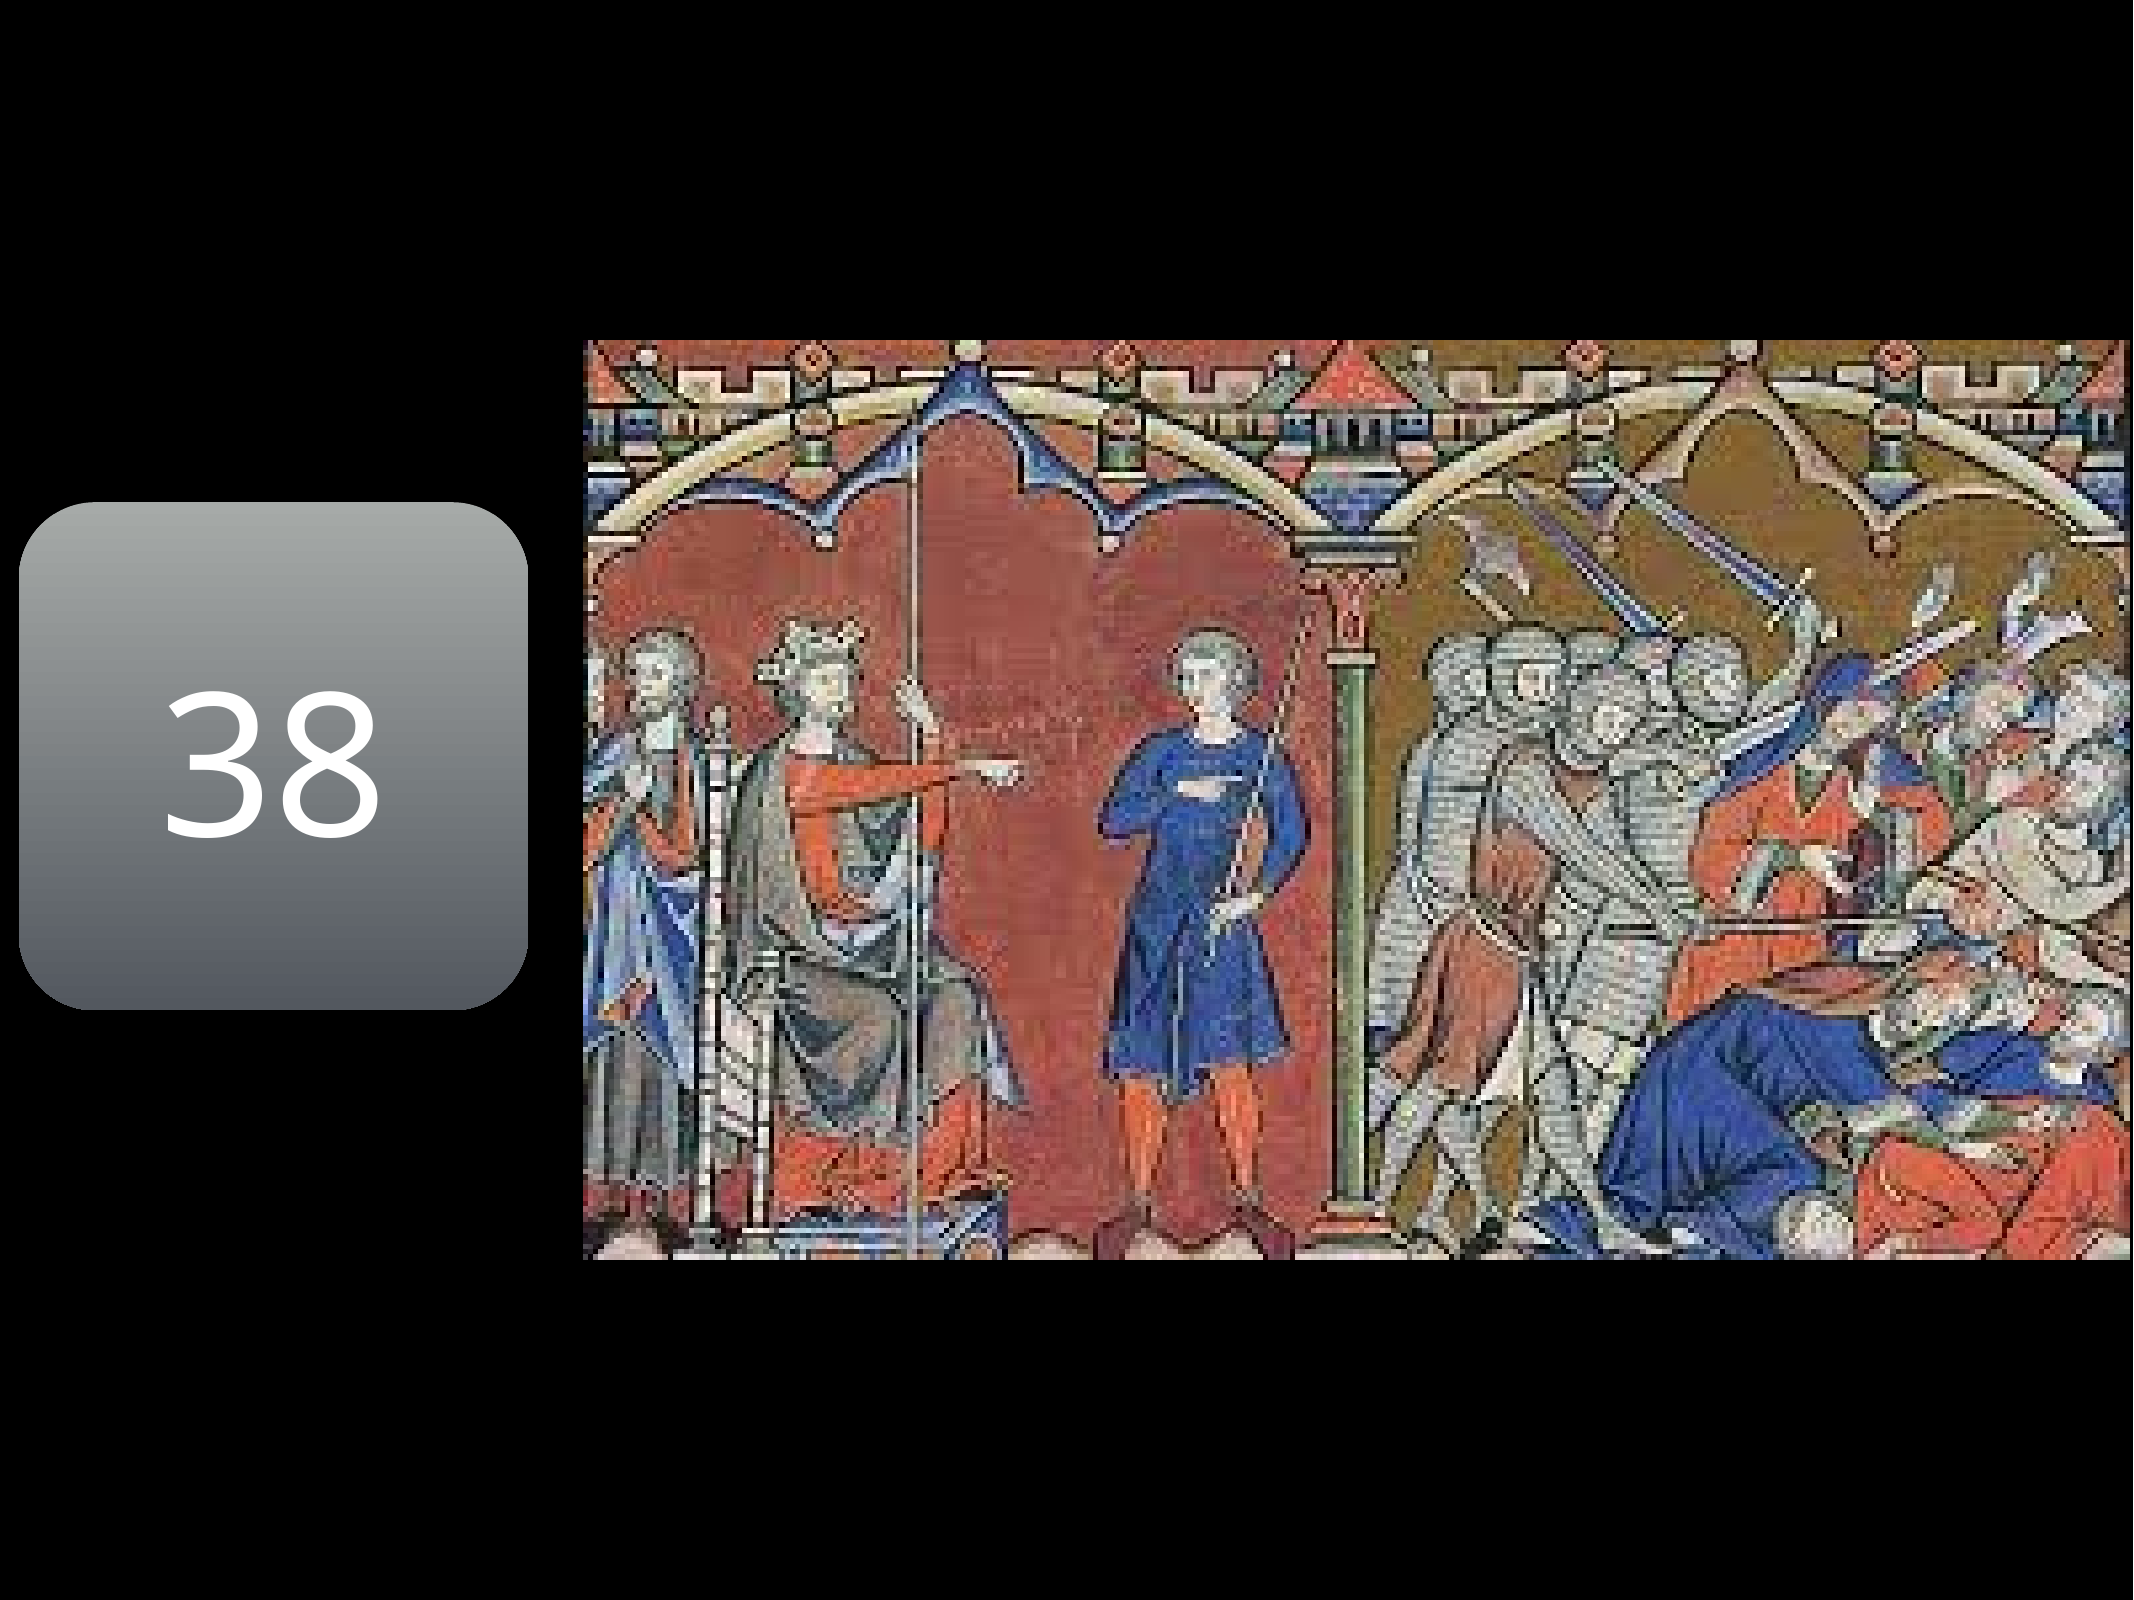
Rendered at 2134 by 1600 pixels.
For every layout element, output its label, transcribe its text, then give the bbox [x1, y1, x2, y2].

text_box 38 [18, 502, 529, 1011]
picture [583, 340, 2130, 1260]
